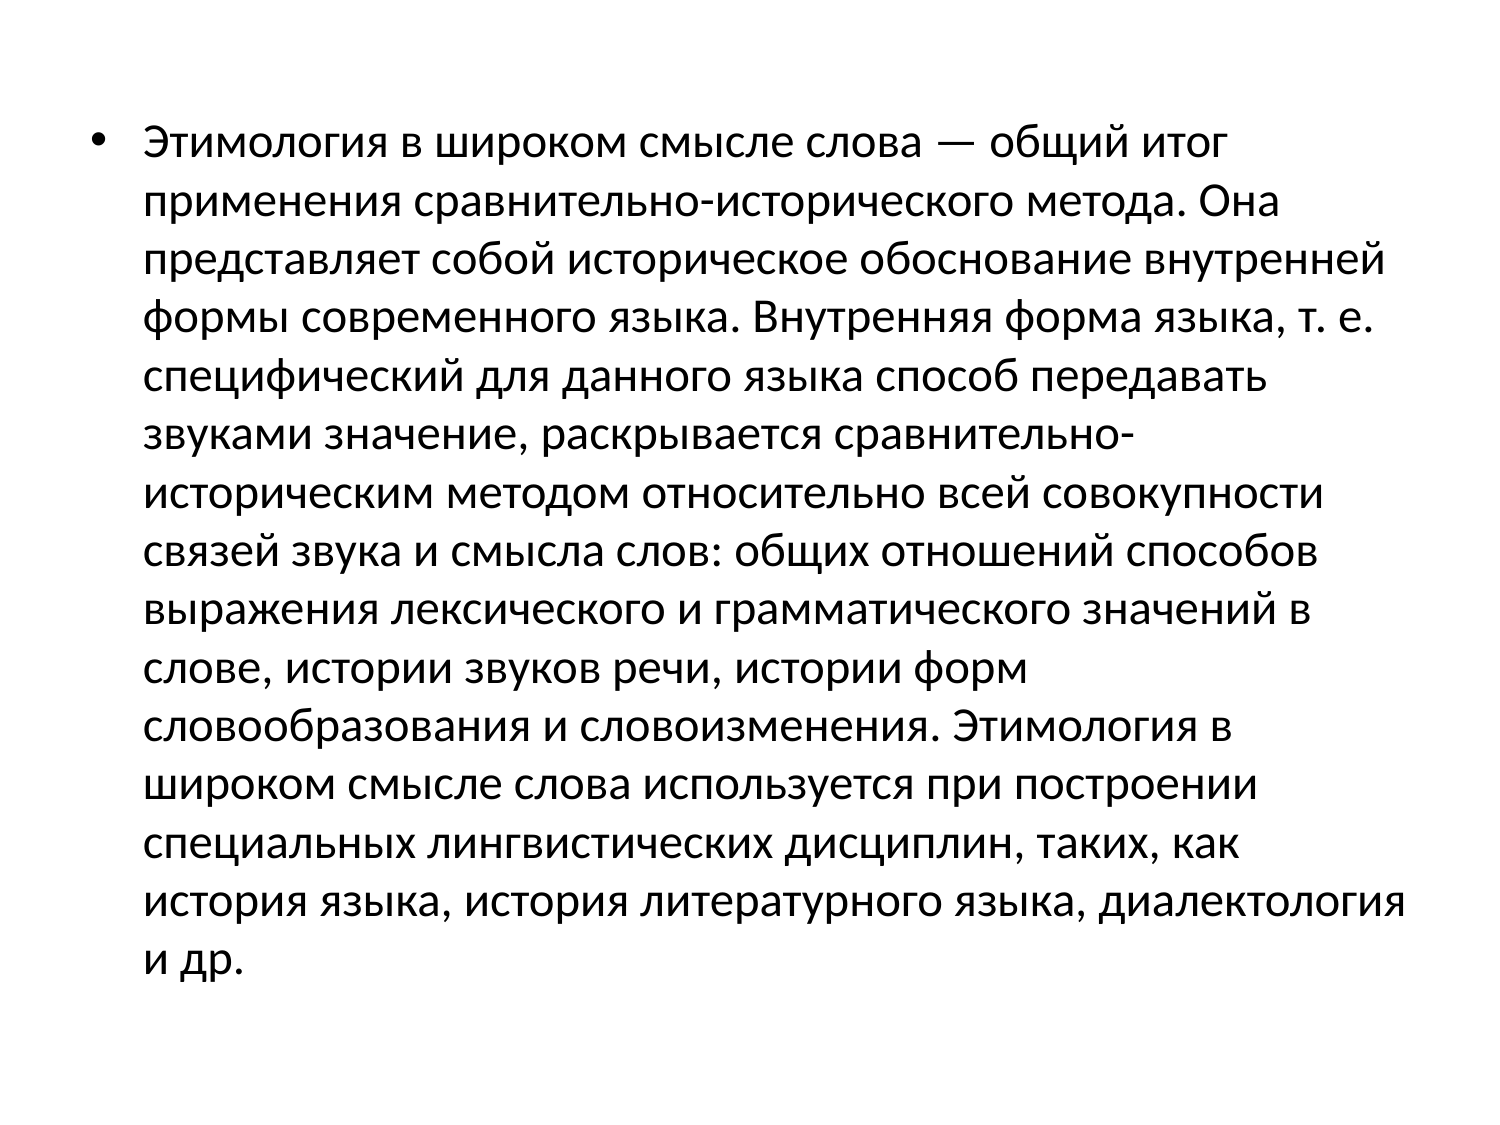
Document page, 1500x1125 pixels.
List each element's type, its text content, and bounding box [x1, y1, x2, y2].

list Этимология в широком смысле слова — общий итог применения сравнительно-исторического метода. Она представляет собой историческое обоснование внутренней формы современного языка. Внутренняя форма языка, т. е. специфический для данного языка способ передавать звуками значение, раскрывается сравнительно-историческим методом относительно всей совокупности связей звука и смысла слов: общих отношений способов выражения лексического и грамматического значений в слове, истории звуков речи, истории форм словообразования и словоизменения. Этимология в широком смысле слова используется при построении специальных лингвистических дисциплин, таких, как история языка, история литературного языка, диалектология и др. [75, 101, 1425, 1005]
